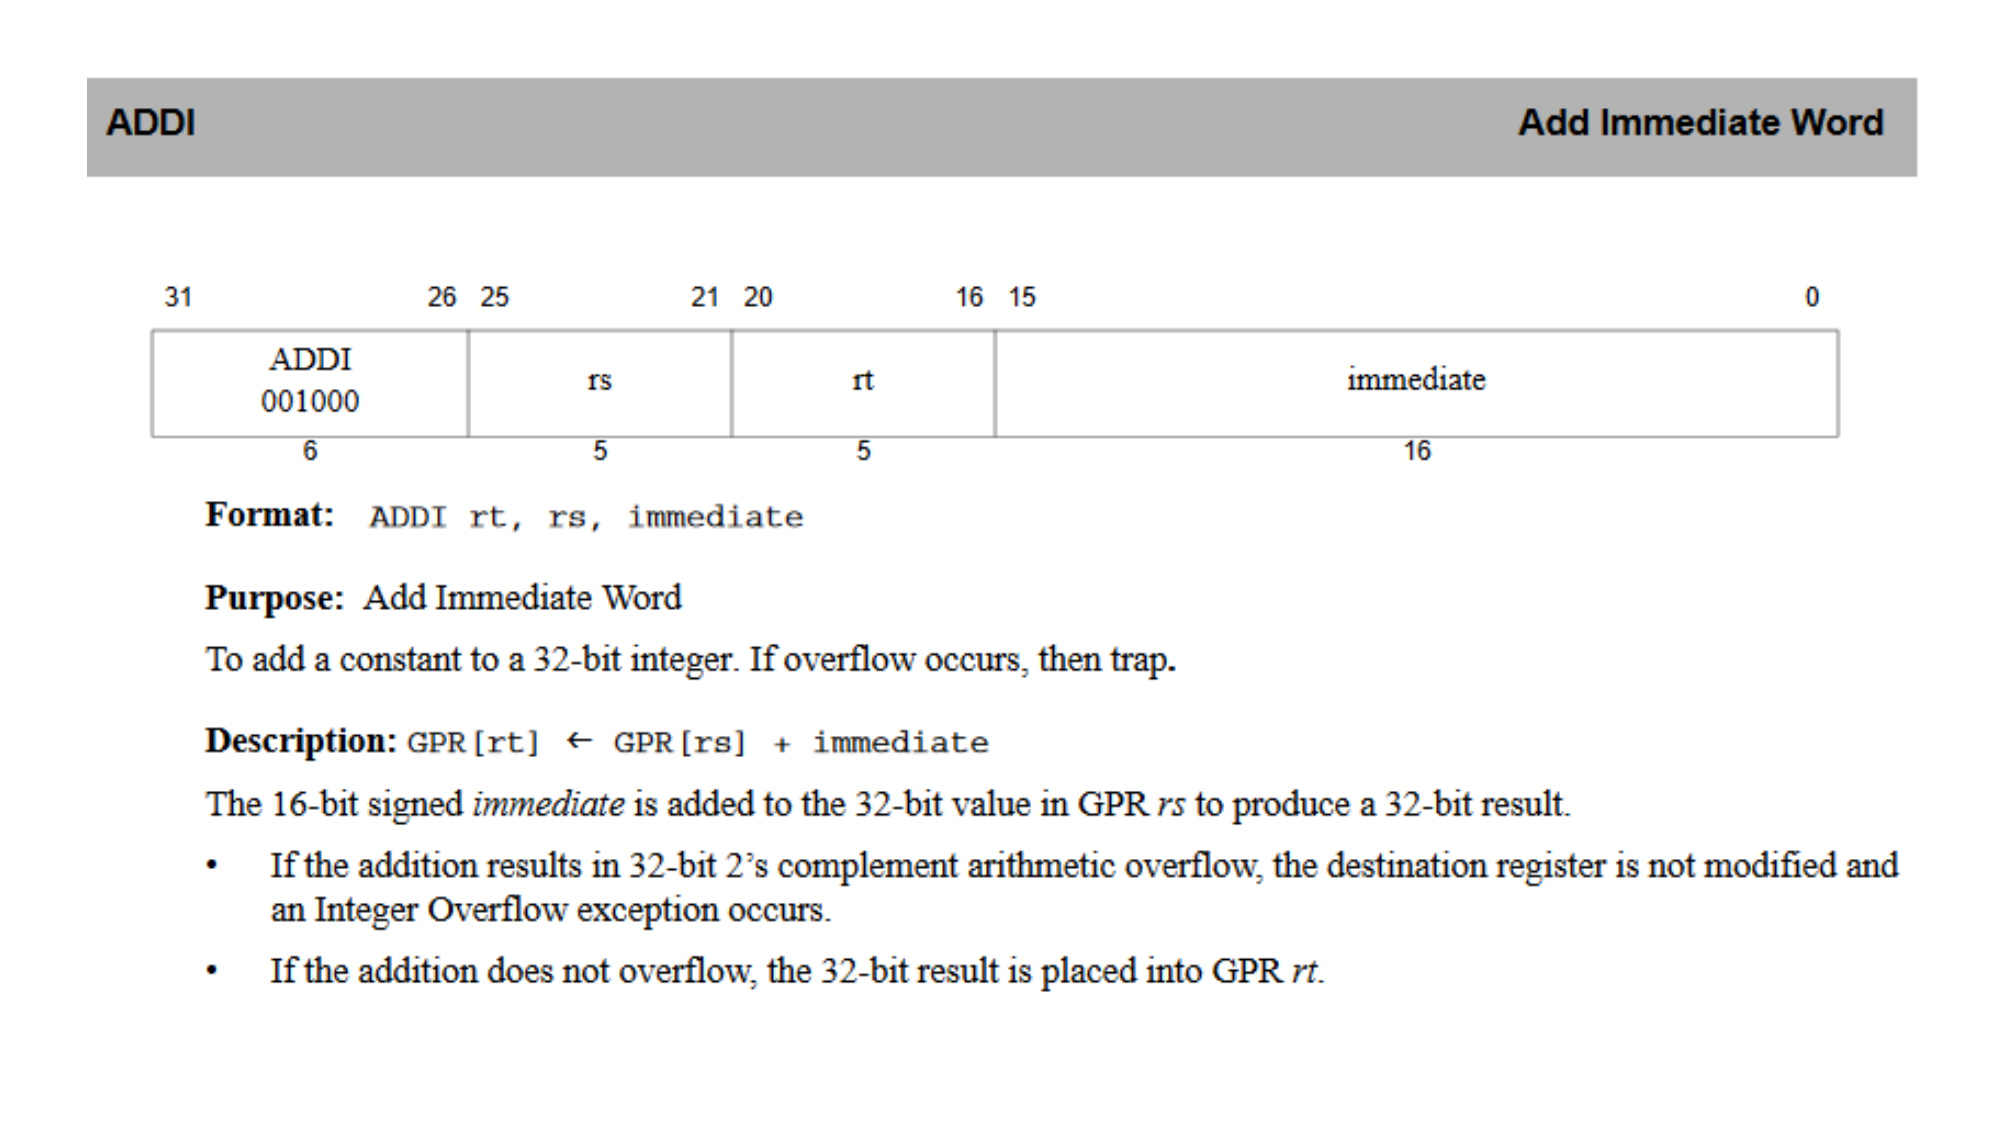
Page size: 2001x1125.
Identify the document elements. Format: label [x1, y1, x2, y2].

picture [87, 61, 1931, 1071]
